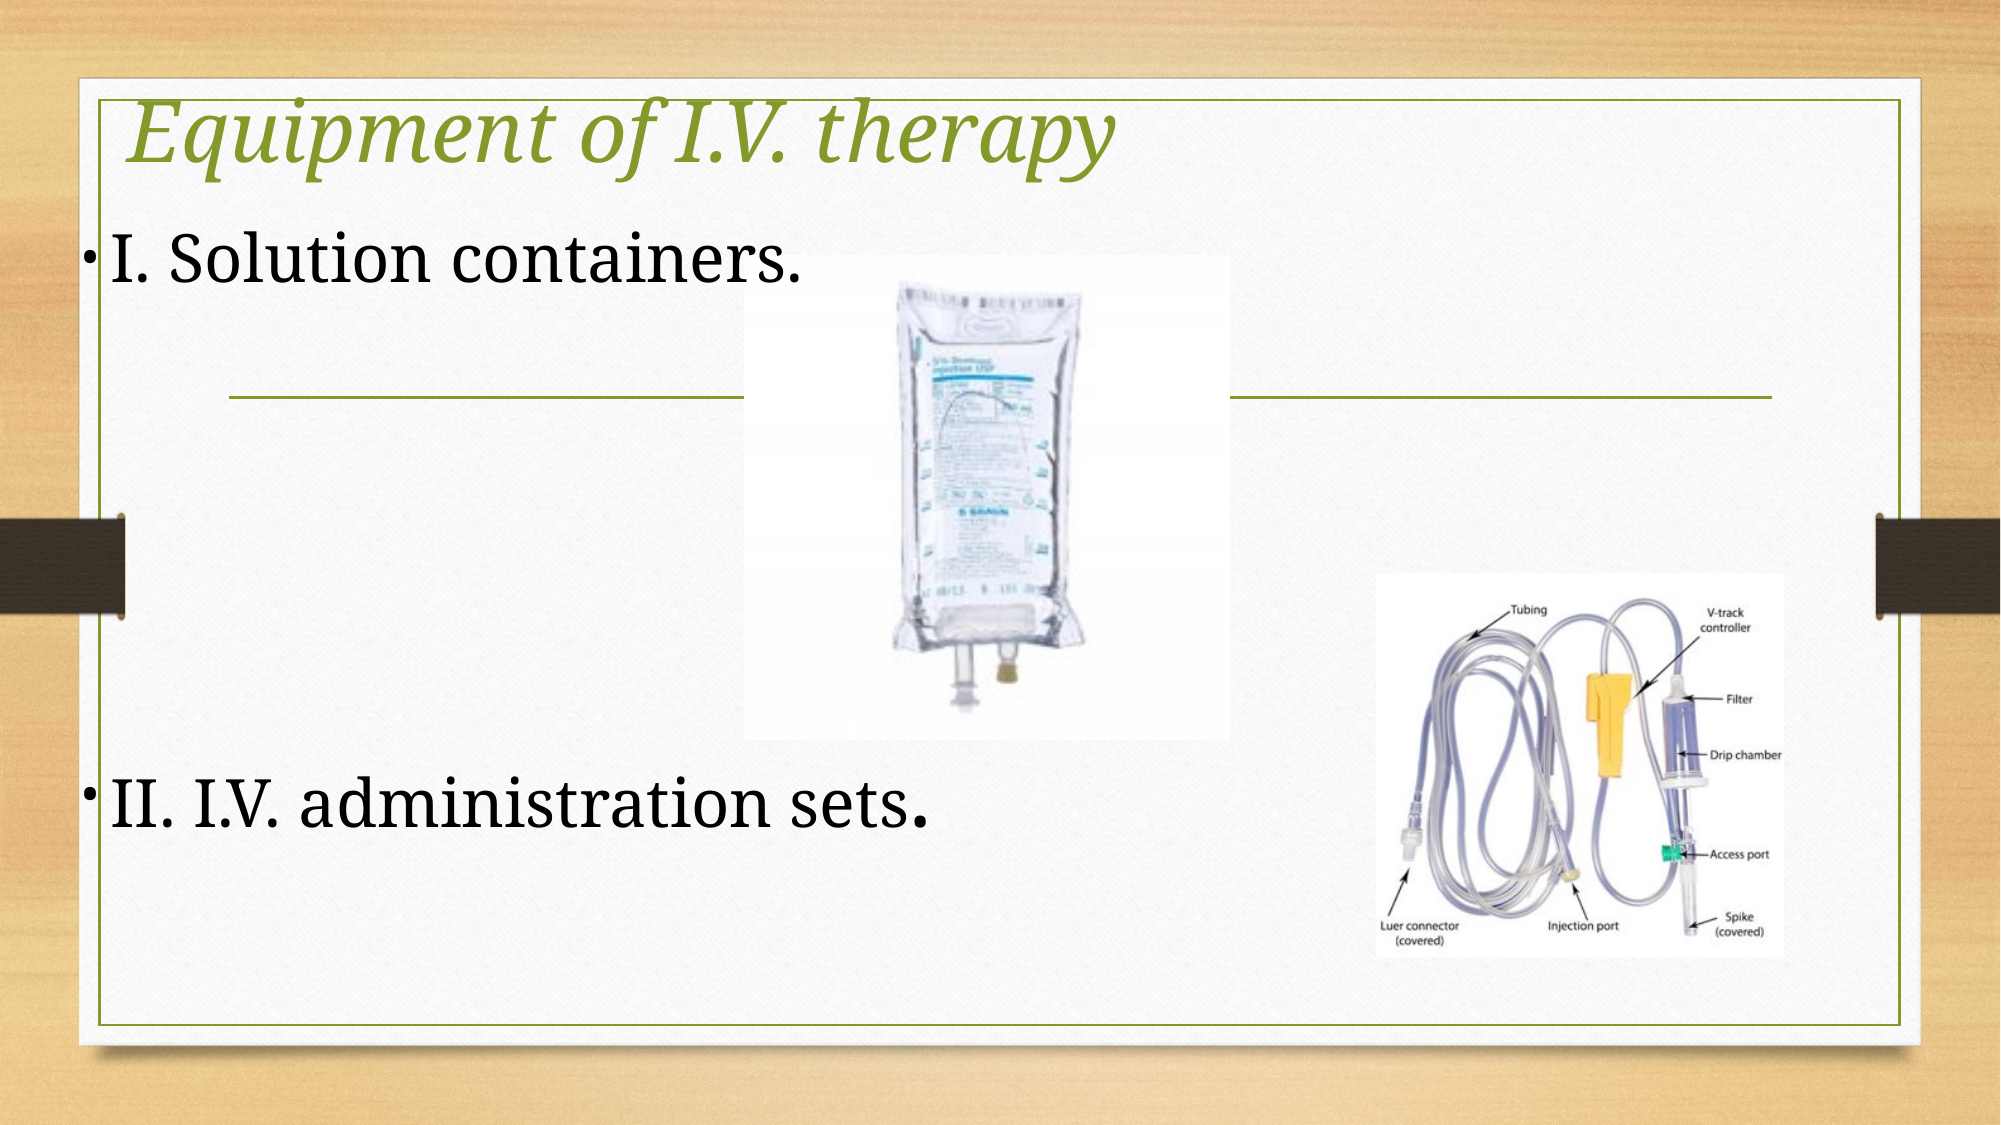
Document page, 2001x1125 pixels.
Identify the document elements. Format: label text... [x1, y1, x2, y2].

picture [0, 0, 2001, 1125]
text_box I. Solution containers. II. I.V. administration sets. [52, 214, 1001, 1125]
text_box Equipment of I.V. therapy [107, 66, 1609, 189]
